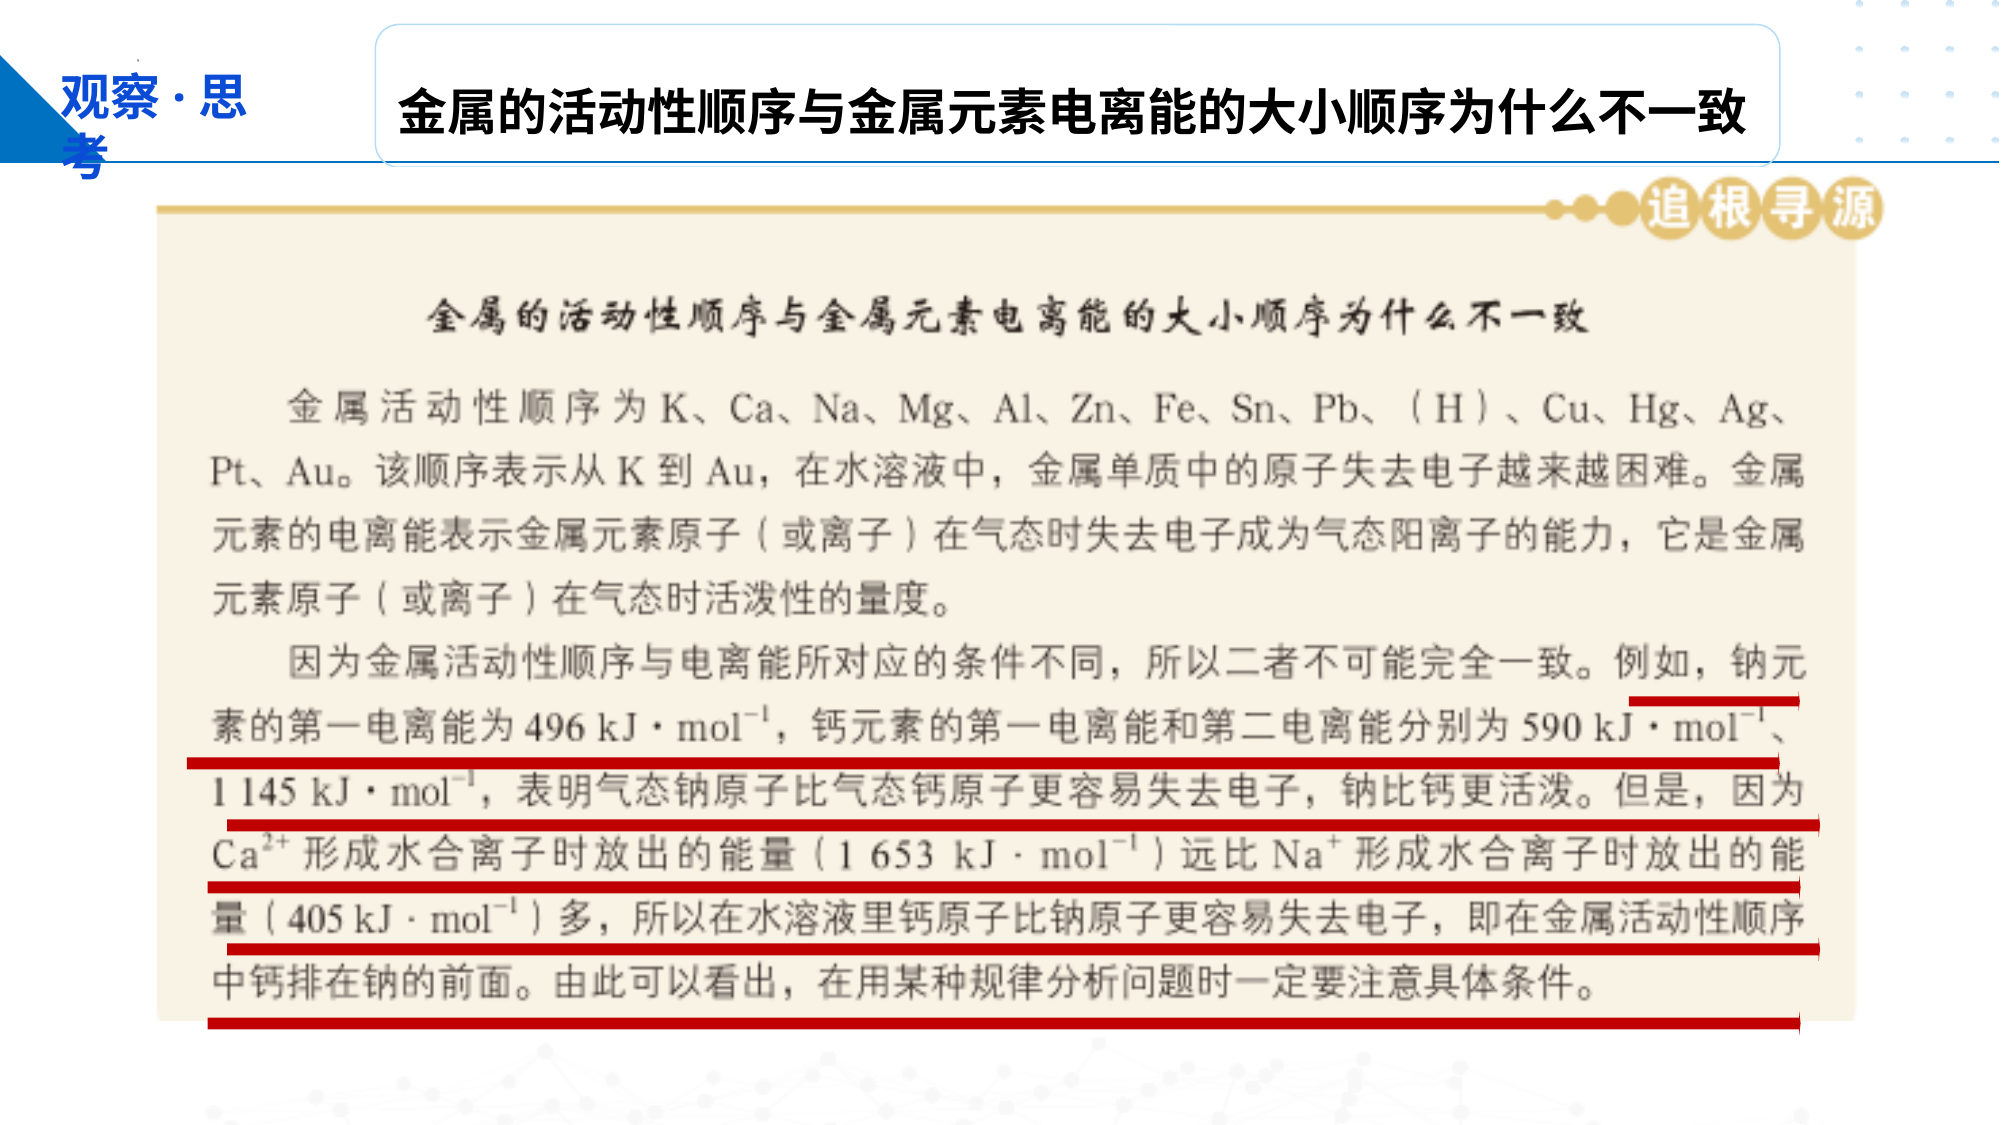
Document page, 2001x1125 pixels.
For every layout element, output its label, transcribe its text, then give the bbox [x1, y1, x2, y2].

text_box 金属的活动性顺序与金属元素电离能的大小顺序为什么不一致 [375, 24, 1780, 167]
picture [101, 167, 1899, 1021]
text_box 观察·思考 [45, 58, 313, 193]
text_box [206, 1021, 1802, 1036]
